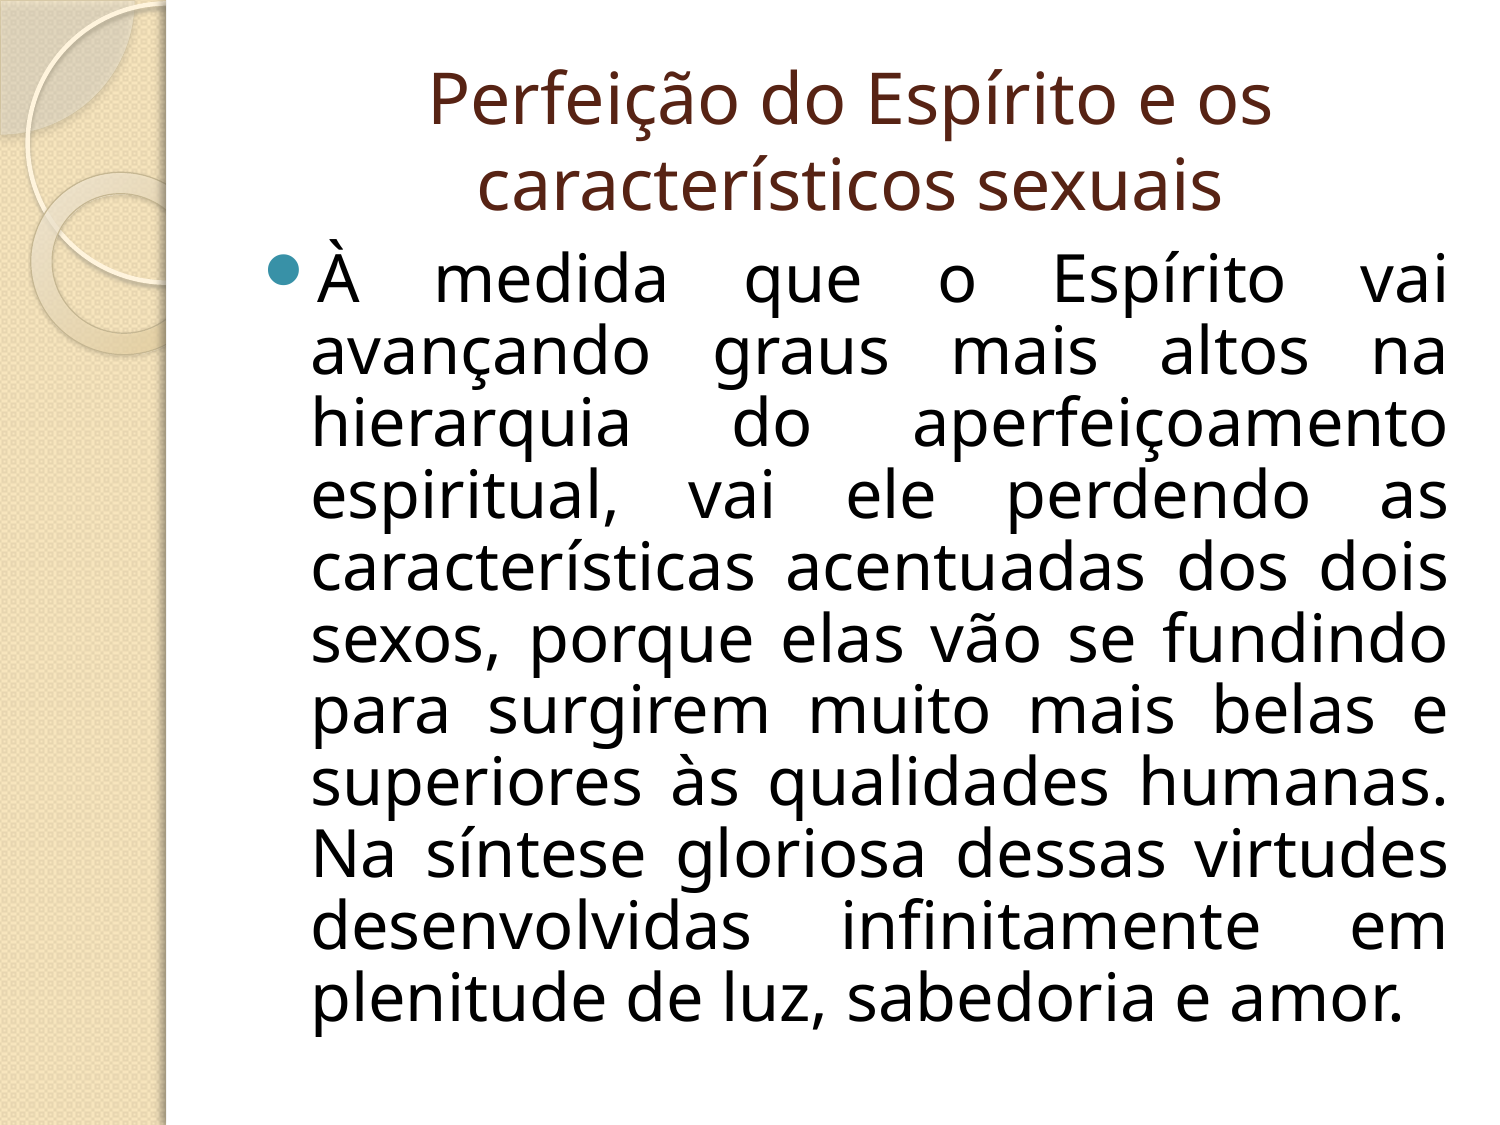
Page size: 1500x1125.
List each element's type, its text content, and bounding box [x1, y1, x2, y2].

title Perfeição do Espírito e os característicos sexuais [235, 45, 1466, 233]
list À medida que o Espírito vai avançando graus mais altos na hierarquia do aperfeiçoamento espiritual, vai ele perdendo as características acentuadas dos dois sexos, porque elas vão se fundindo para surgirem muito mais belas e superiores às qualidades humanas. Na síntese gloriosa dessas virtudes desenvolvidas infinitamente em plenitude de luz, sabedoria e amor. [235, 237, 1466, 1025]
